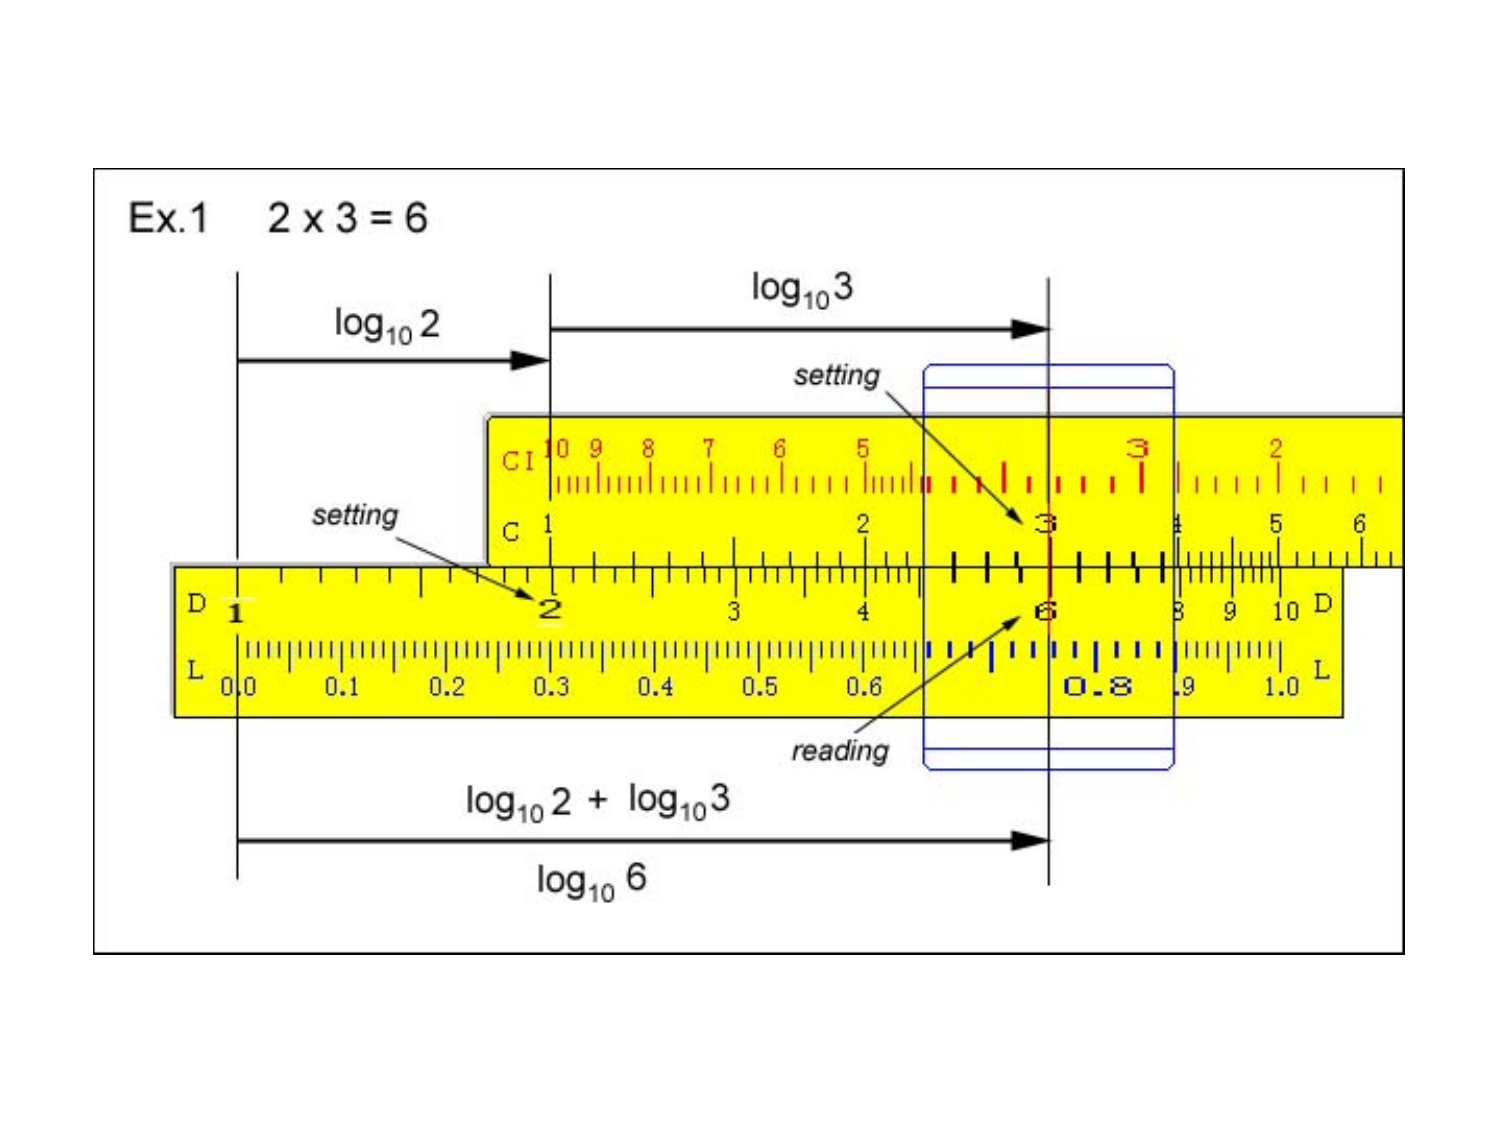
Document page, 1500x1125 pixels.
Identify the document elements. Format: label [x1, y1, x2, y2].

picture [93, 168, 1405, 955]
